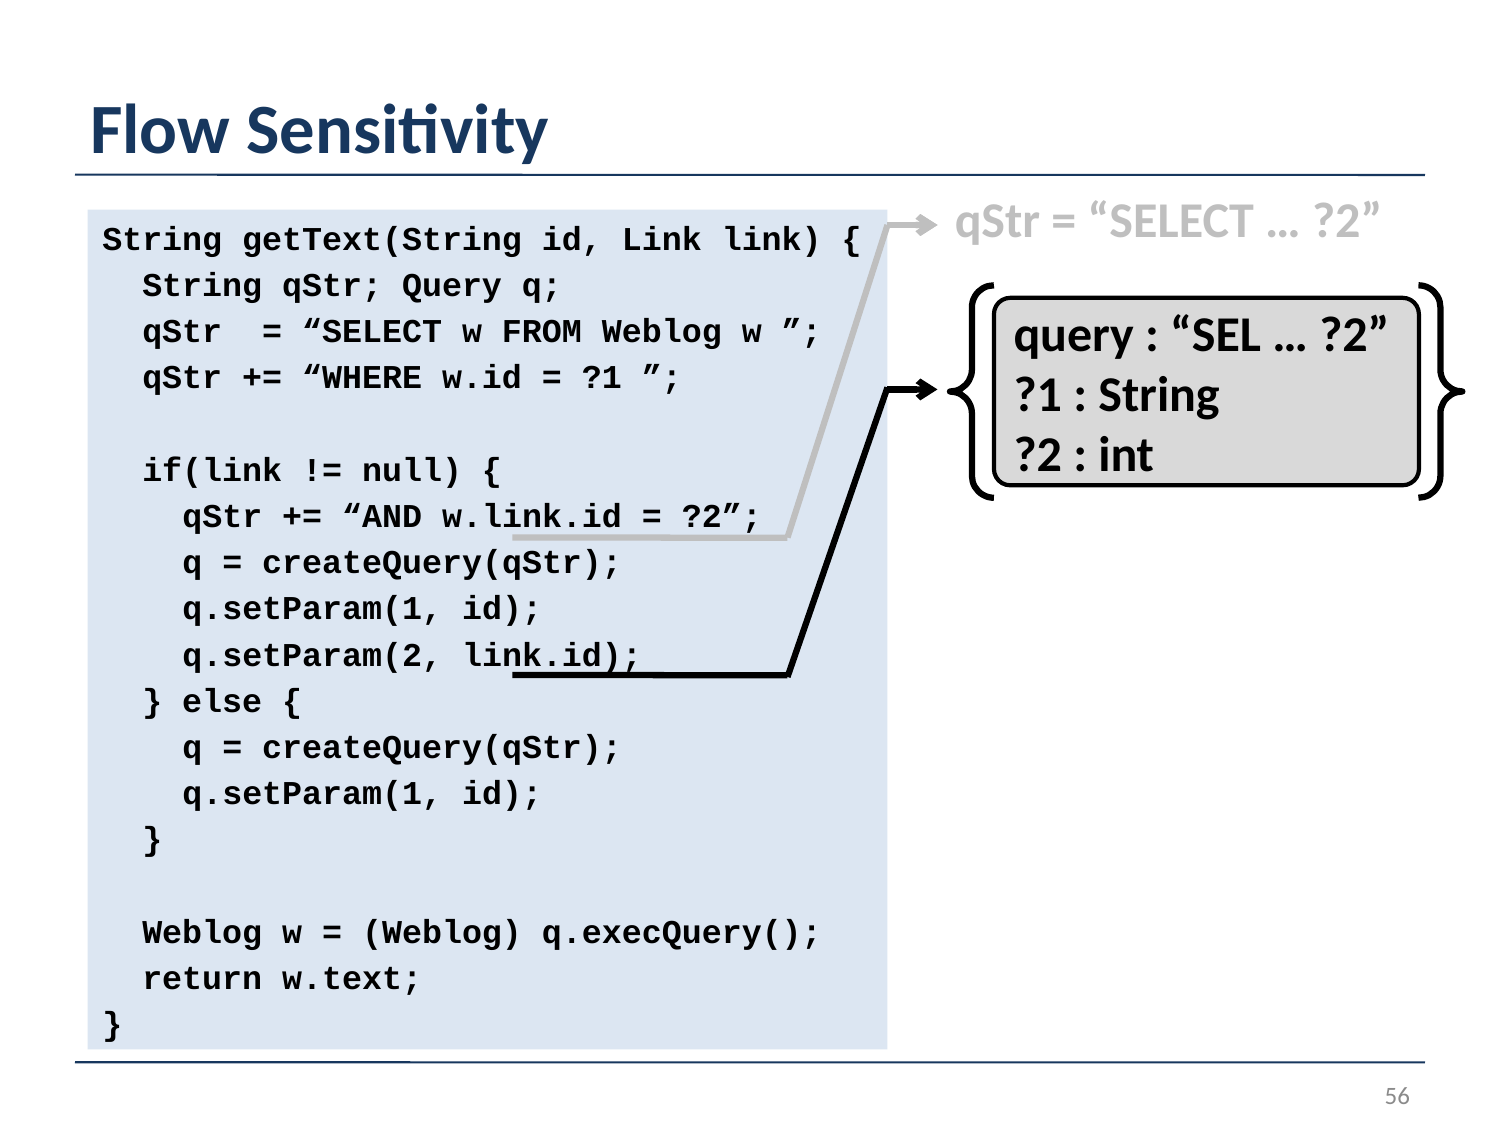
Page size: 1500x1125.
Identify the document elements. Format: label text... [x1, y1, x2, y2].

title Flow Sensitivity [75, 75, 1425, 175]
slide_number 56 [1074, 1065, 1425, 1125]
text_box String getText(String id, Link link) { String qStr; Query q; qStr = “SELECT w FROM Weblog w ”; qStr += “WHERE w.id = ?1 ”; if(link != null) { qStr += “AND w.link.id = ?2”; q = createQuery(qStr); q.setParam(1, id); q.setParam(2, link.id); } else { q = createQuery(qStr); q.setParam(1, id); } Weblog w = (Weblog) q.execQuery(); return w.text; } [87, 209, 888, 1050]
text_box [512, 179, 1401, 538]
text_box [512, 285, 1463, 678]
